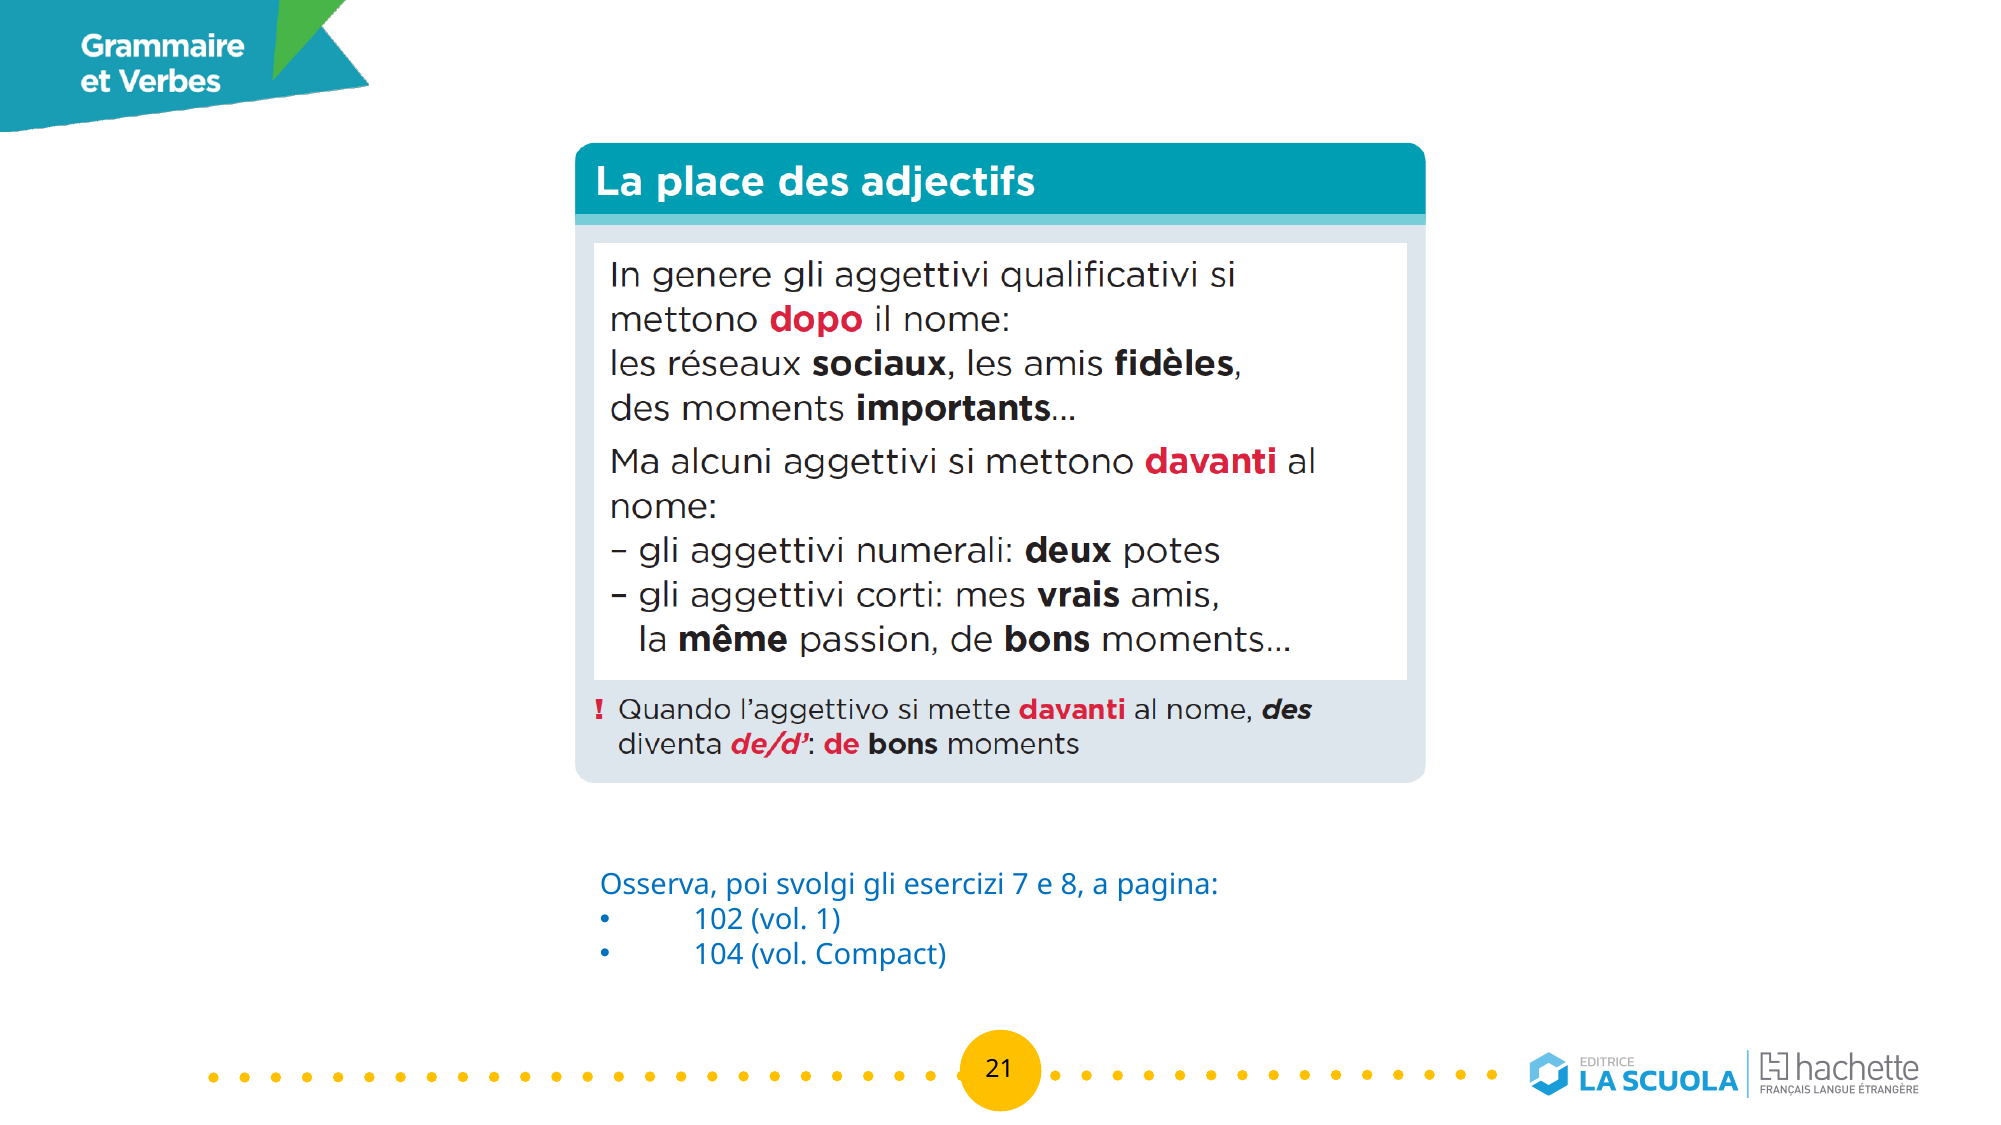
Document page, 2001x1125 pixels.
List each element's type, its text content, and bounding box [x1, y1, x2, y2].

picture [1521, 1040, 1927, 1108]
text_box Osserva, poi svolgi gli esercizi 7 e 8, a pagina: 102 (vol. 1) 104 (vol. Compact) [599, 865, 1387, 971]
picture [0, 0, 369, 132]
picture [571, 138, 1429, 788]
